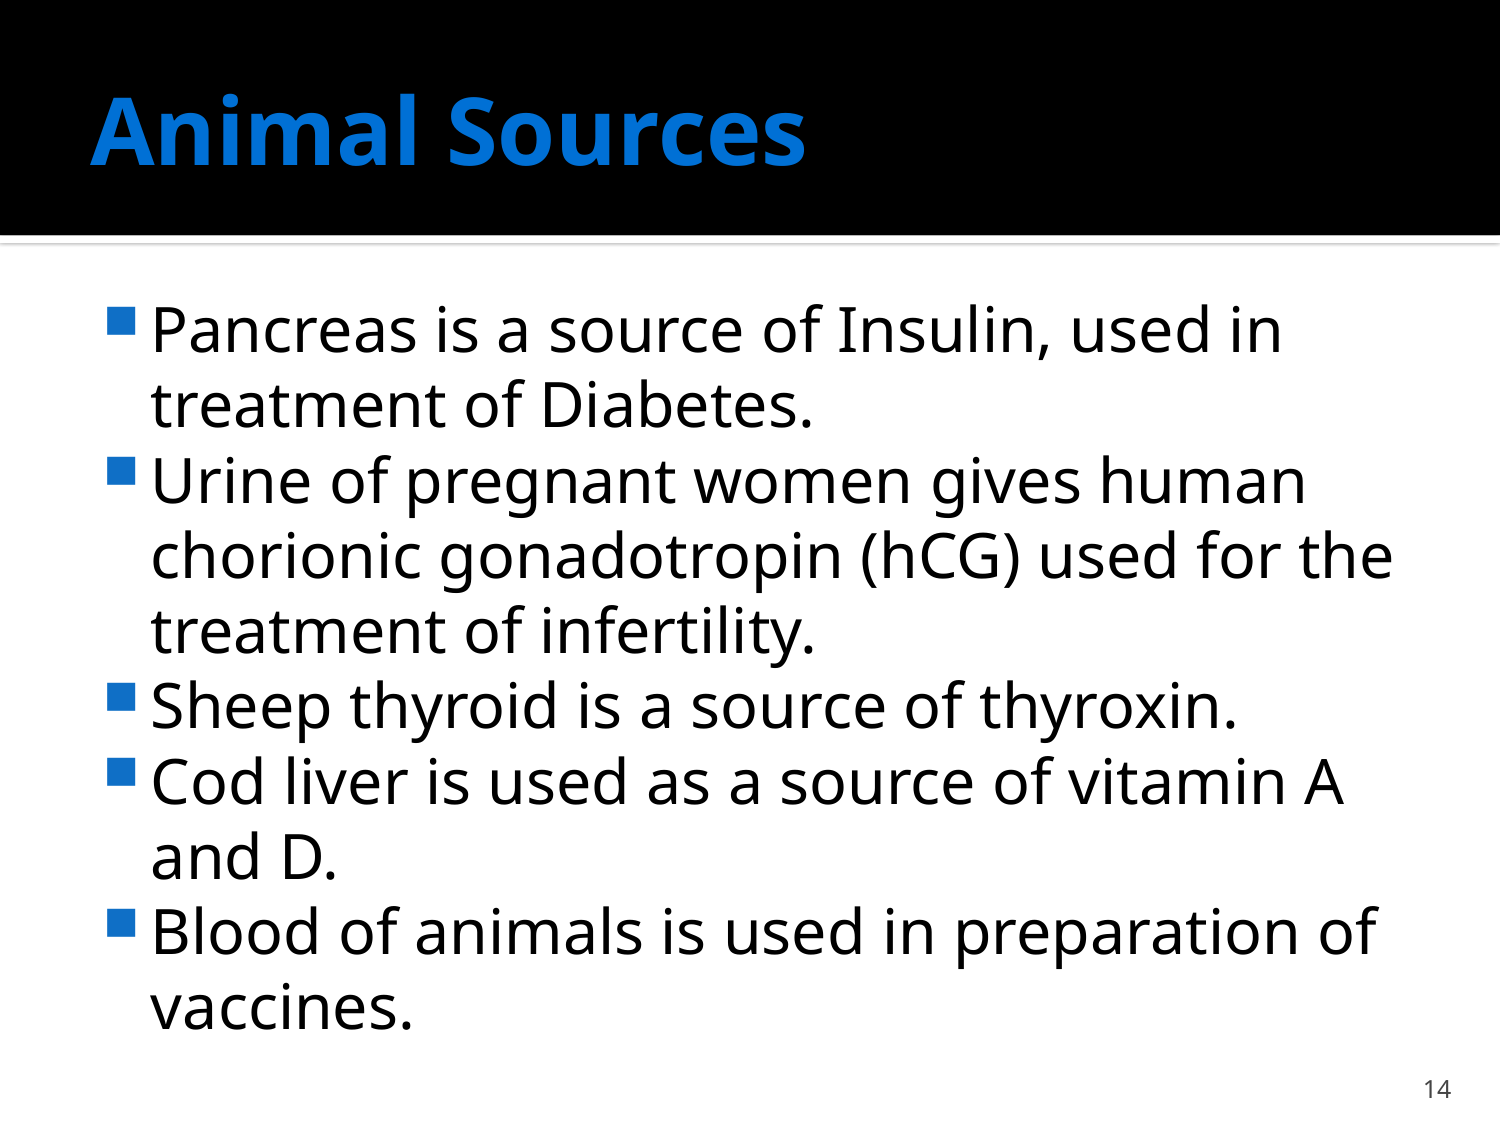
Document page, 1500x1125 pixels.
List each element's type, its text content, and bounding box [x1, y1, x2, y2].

list Pancreas is a source of Insulin, used in treatment of Diabetes. Urine of pregnant women gives human chorionic gonadotropin (hCG) used for the treatment of infertility. Sheep thyroid is a source of thyroxin. Cod liver is used as a source of vitamin A and D. Blood of animals is used in preparation of vaccines. [75, 275, 1425, 1063]
slide_number 14 [1345, 1062, 1467, 1108]
title Animal Sources [75, 25, 1425, 231]
